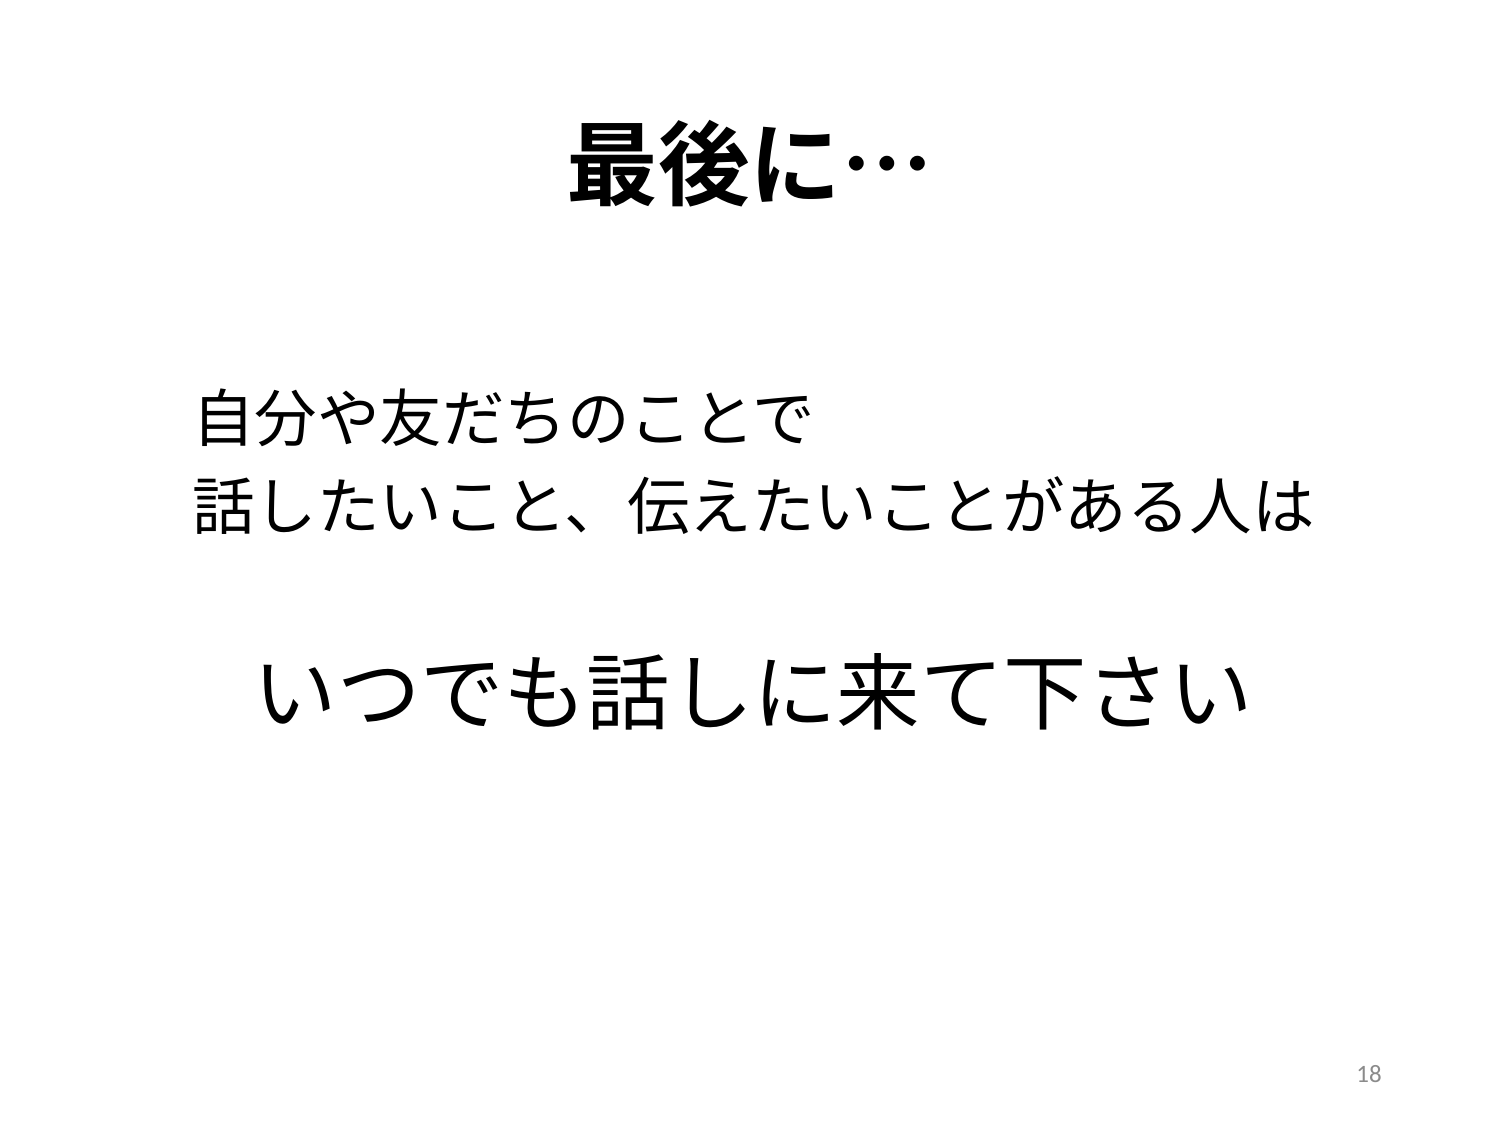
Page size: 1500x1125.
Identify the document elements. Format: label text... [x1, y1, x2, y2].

slide_number 18 [1059, 1042, 1397, 1103]
title 最後に… [103, 59, 1397, 278]
list 自分や友だちのことで 話したいこと、伝えたいことがある人は いつでも話しに来て下さい [120, 379, 1414, 905]
